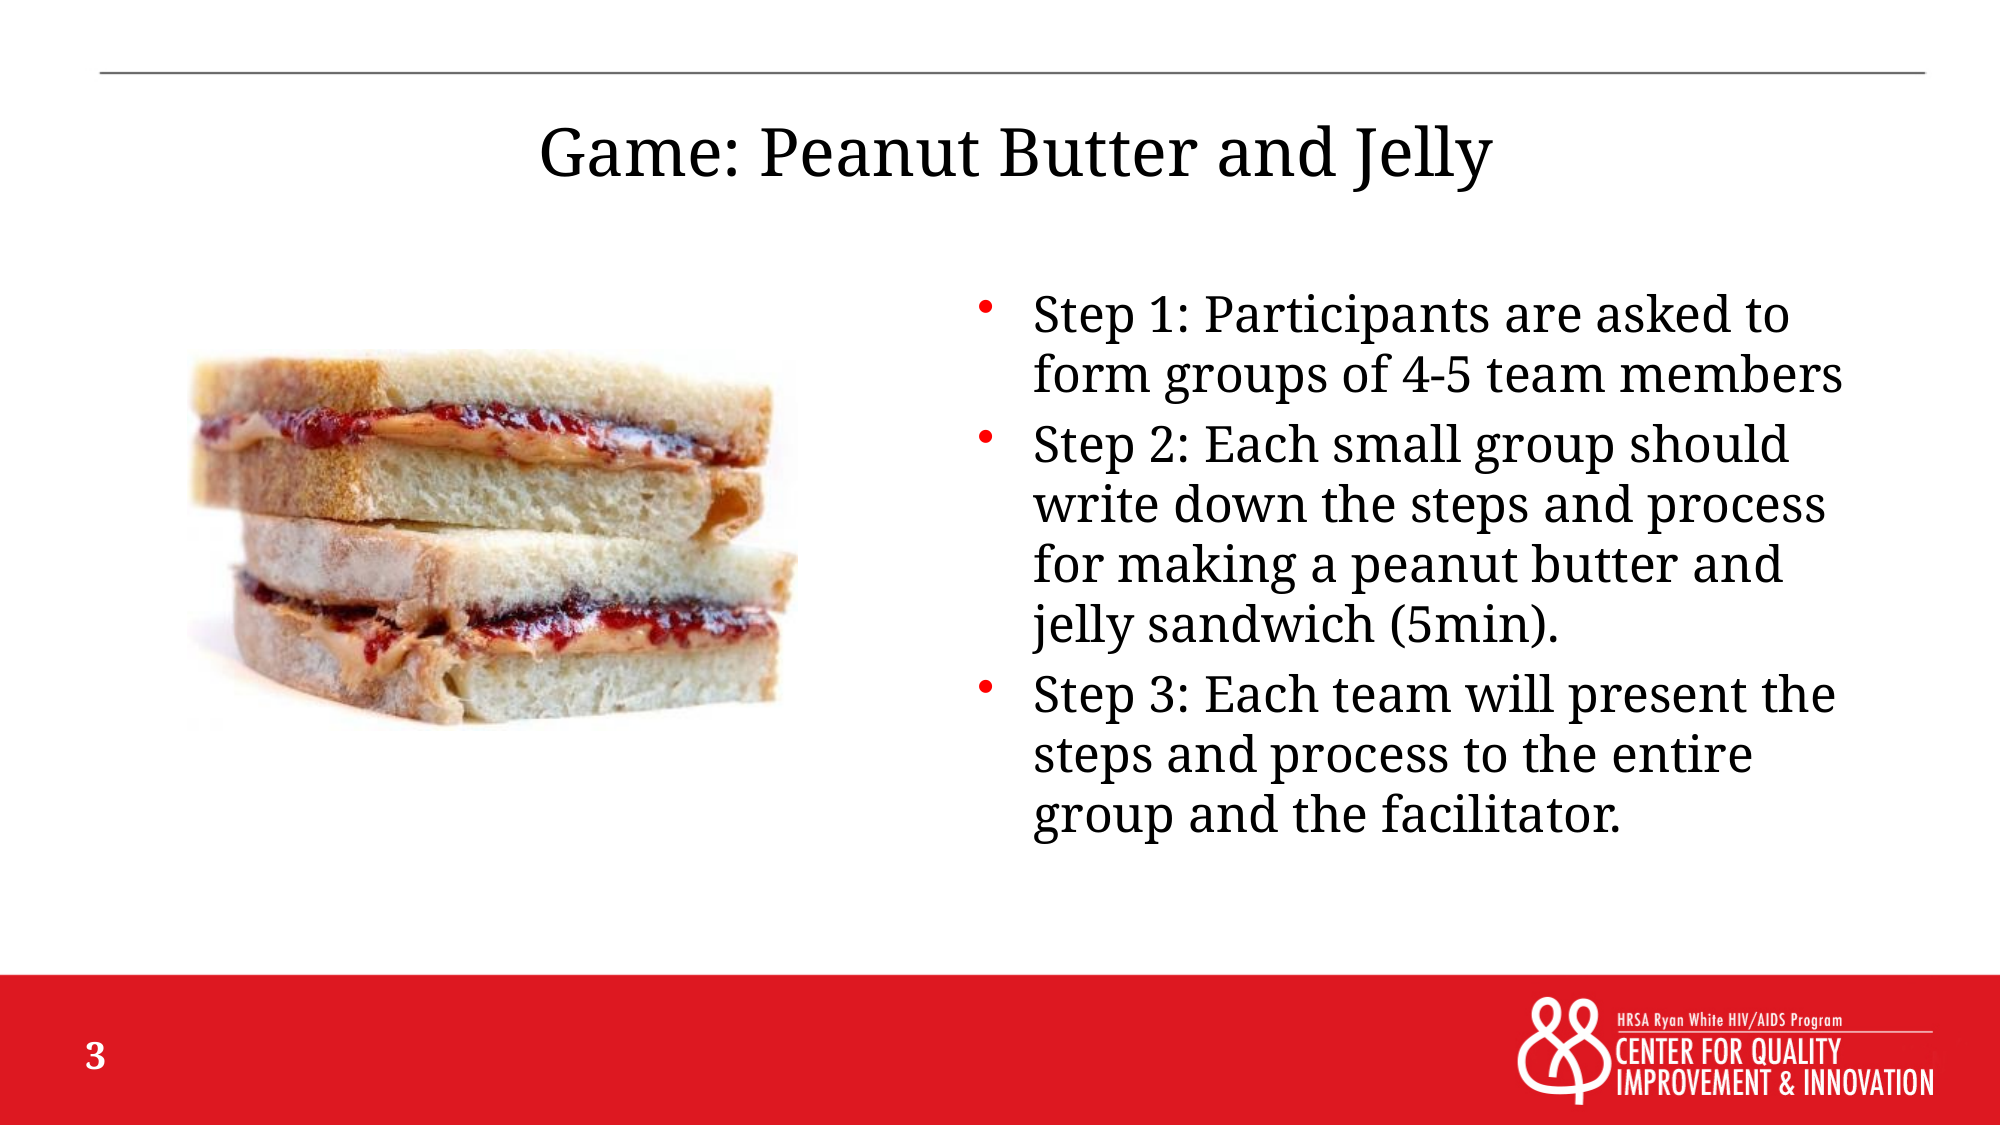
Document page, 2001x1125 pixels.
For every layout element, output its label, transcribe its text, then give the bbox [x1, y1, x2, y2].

list Step 1: Participants are asked to form groups of 4-5 team members Step 2: Each small group should write down the steps and process for making a peanut butter and jelly sandwich (5min). Step 3: Each team will present the steps and process to the entire group and the facilitator. [962, 275, 1913, 963]
title Game: Peanut Butter and Jelly [166, 87, 1867, 213]
picture [0, 0, 2000, 1125]
